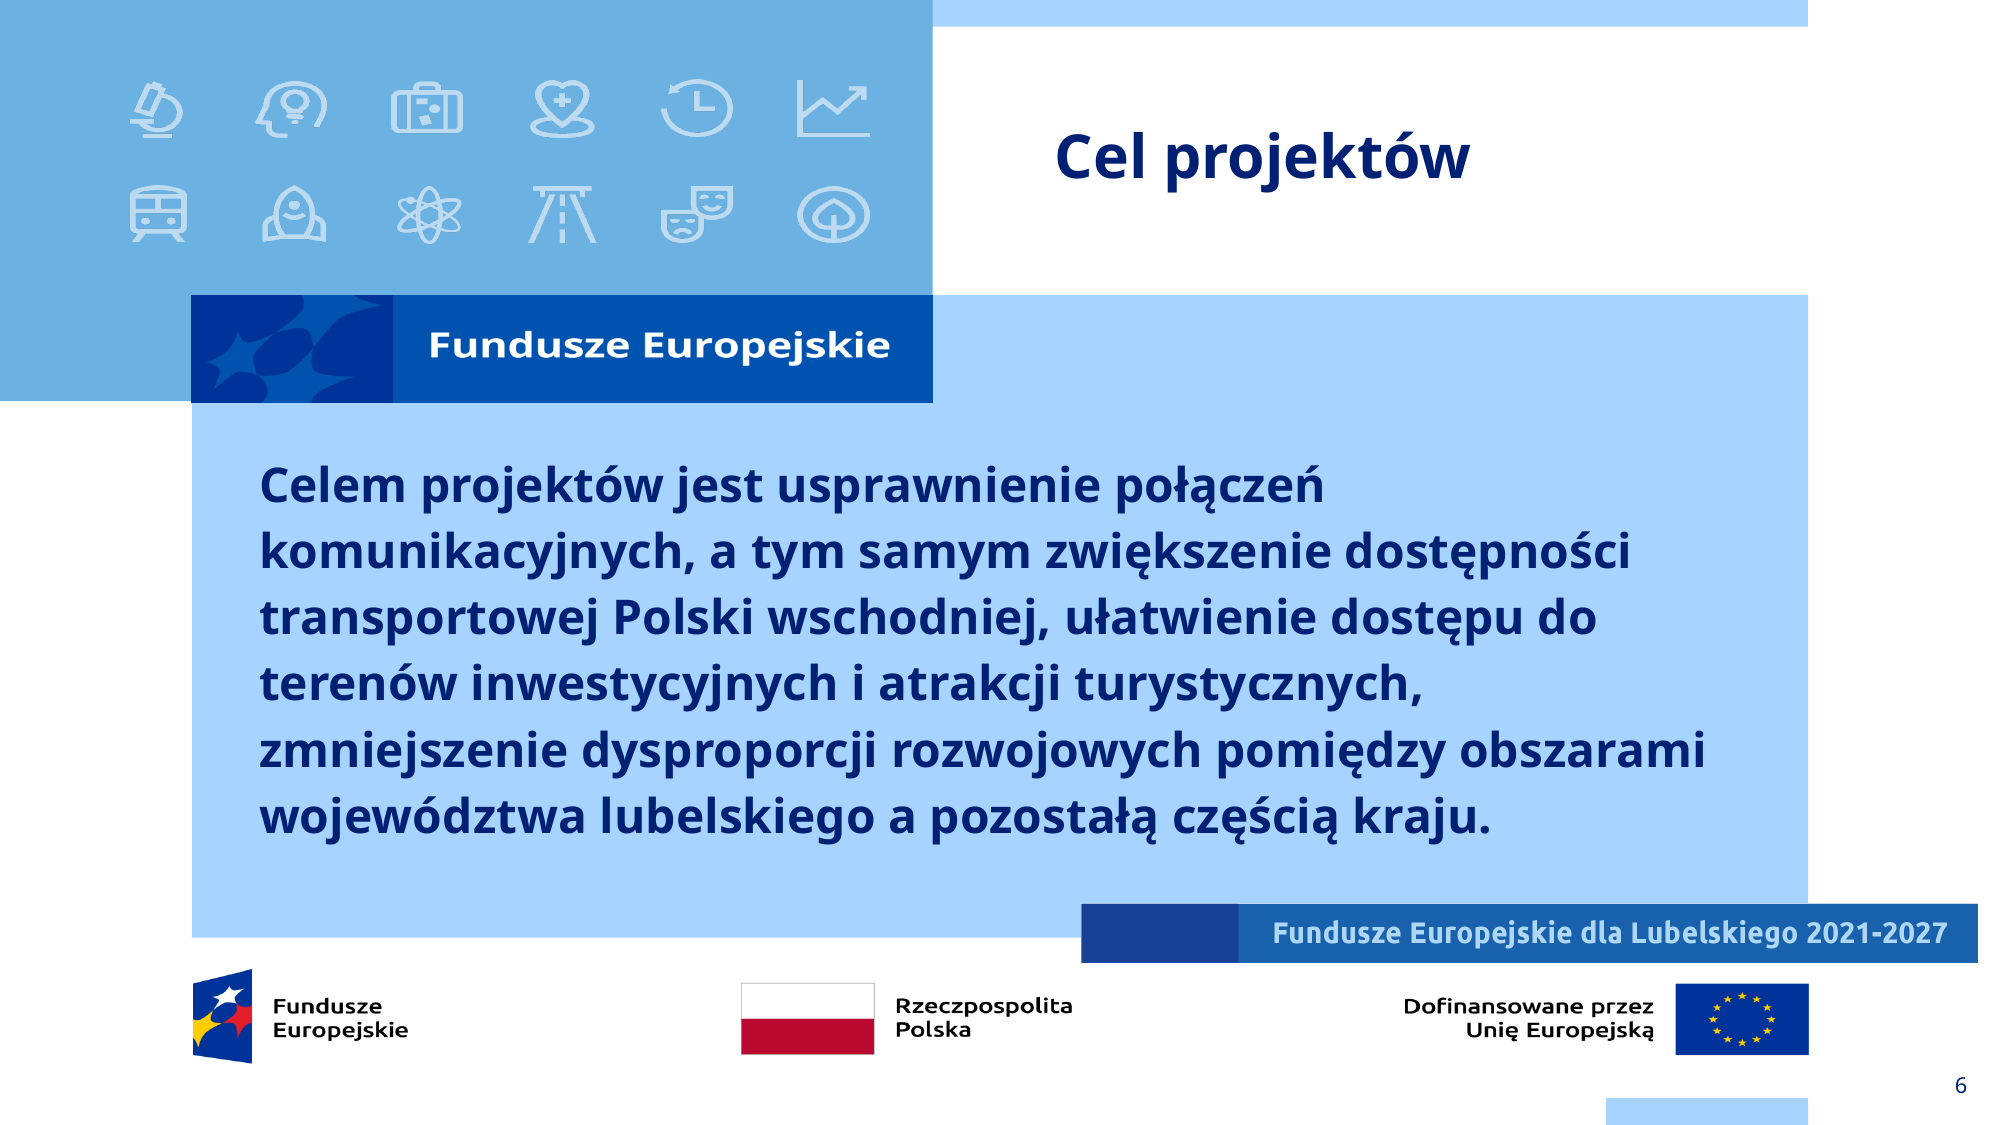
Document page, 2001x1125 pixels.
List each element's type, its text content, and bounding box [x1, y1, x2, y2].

picture [191, 295, 933, 403]
title Cel projektów [1054, 115, 2000, 266]
subtitle Celem projektów jest usprawnienie połączeń komunikacyjnych, a tym samym zwiększenie dostępności transportowej Polski wschodniej, ułatwienie dostępu do terenów inwestycyjnych i atrakcji turystycznych, zmniejszenie dysproporcji rozwojowych pomiędzy obszarami województwa lubelskiego a pozostałą częścią kraju. [259, 445, 1741, 898]
picture [148, 948, 452, 1090]
text_box 6 [1765, 1067, 1968, 1125]
picture [696, 903, 1978, 1090]
